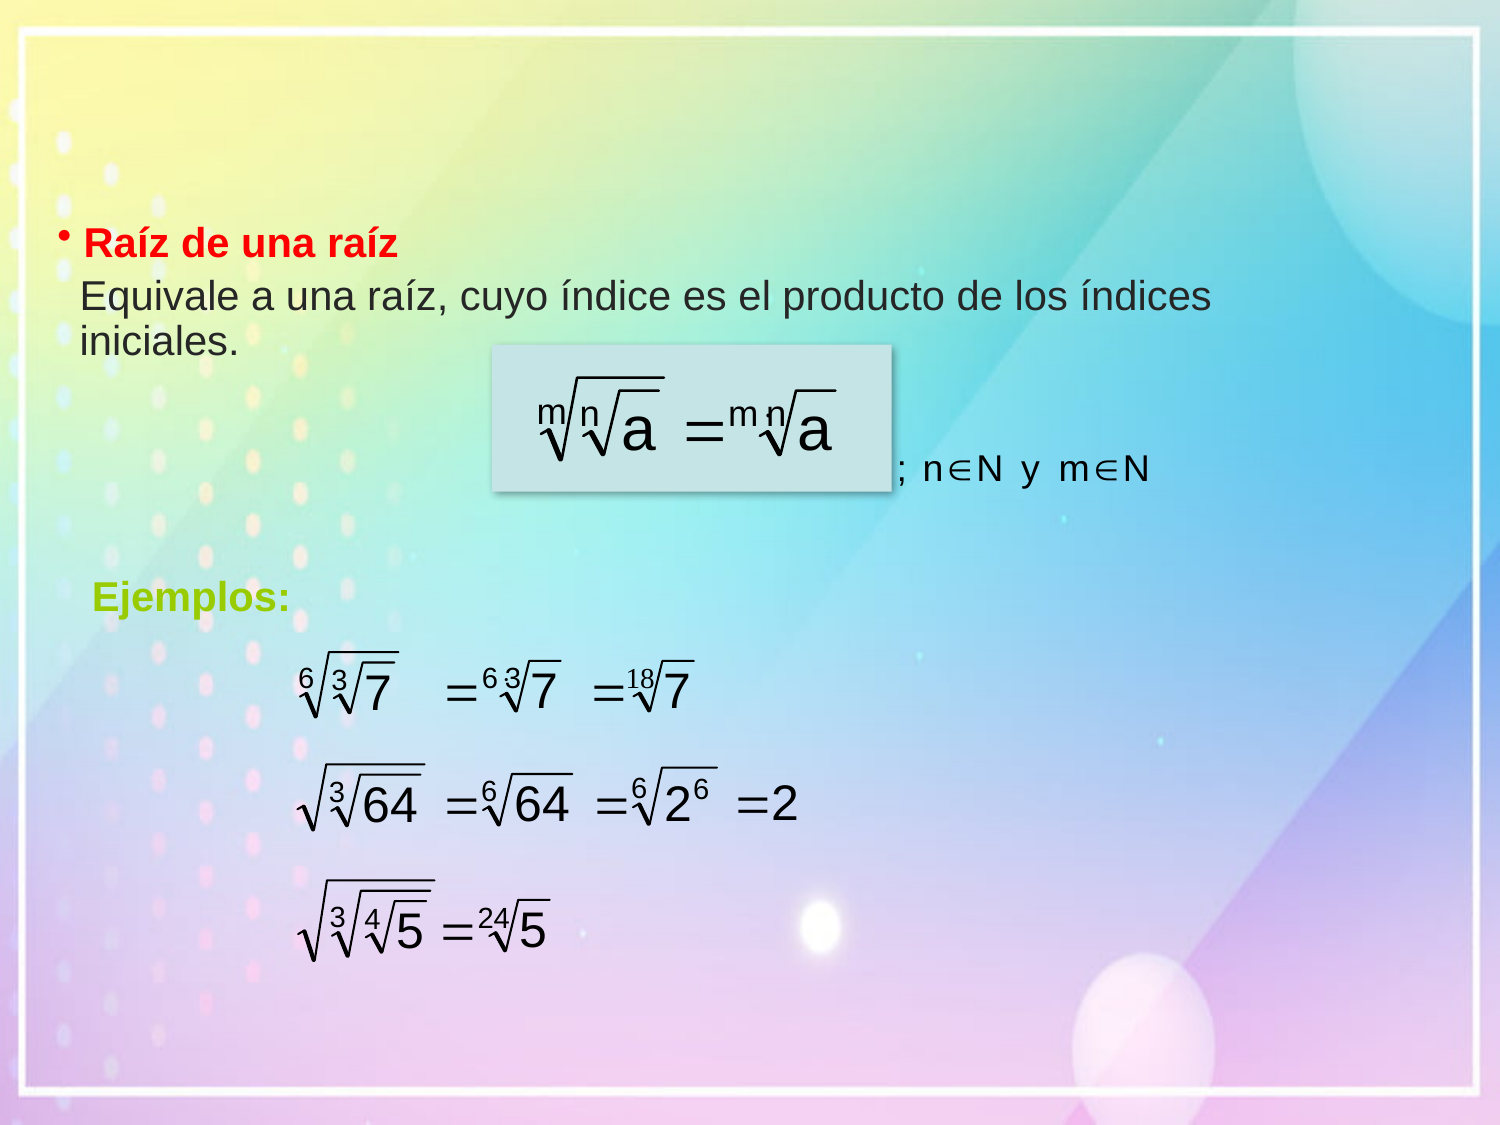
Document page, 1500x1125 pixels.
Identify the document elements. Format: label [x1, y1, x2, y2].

text_box [725, 774, 805, 830]
text_box [434, 762, 580, 839]
picture [0, 0, 1500, 1125]
text_box [491, 344, 892, 492]
text_box [584, 754, 727, 835]
text_box [290, 639, 408, 727]
text_box [287, 751, 435, 844]
text_box [581, 649, 703, 722]
text_box [288, 869, 444, 974]
text_box [430, 888, 561, 965]
text_box [435, 649, 573, 722]
text_box [893, 446, 1176, 497]
